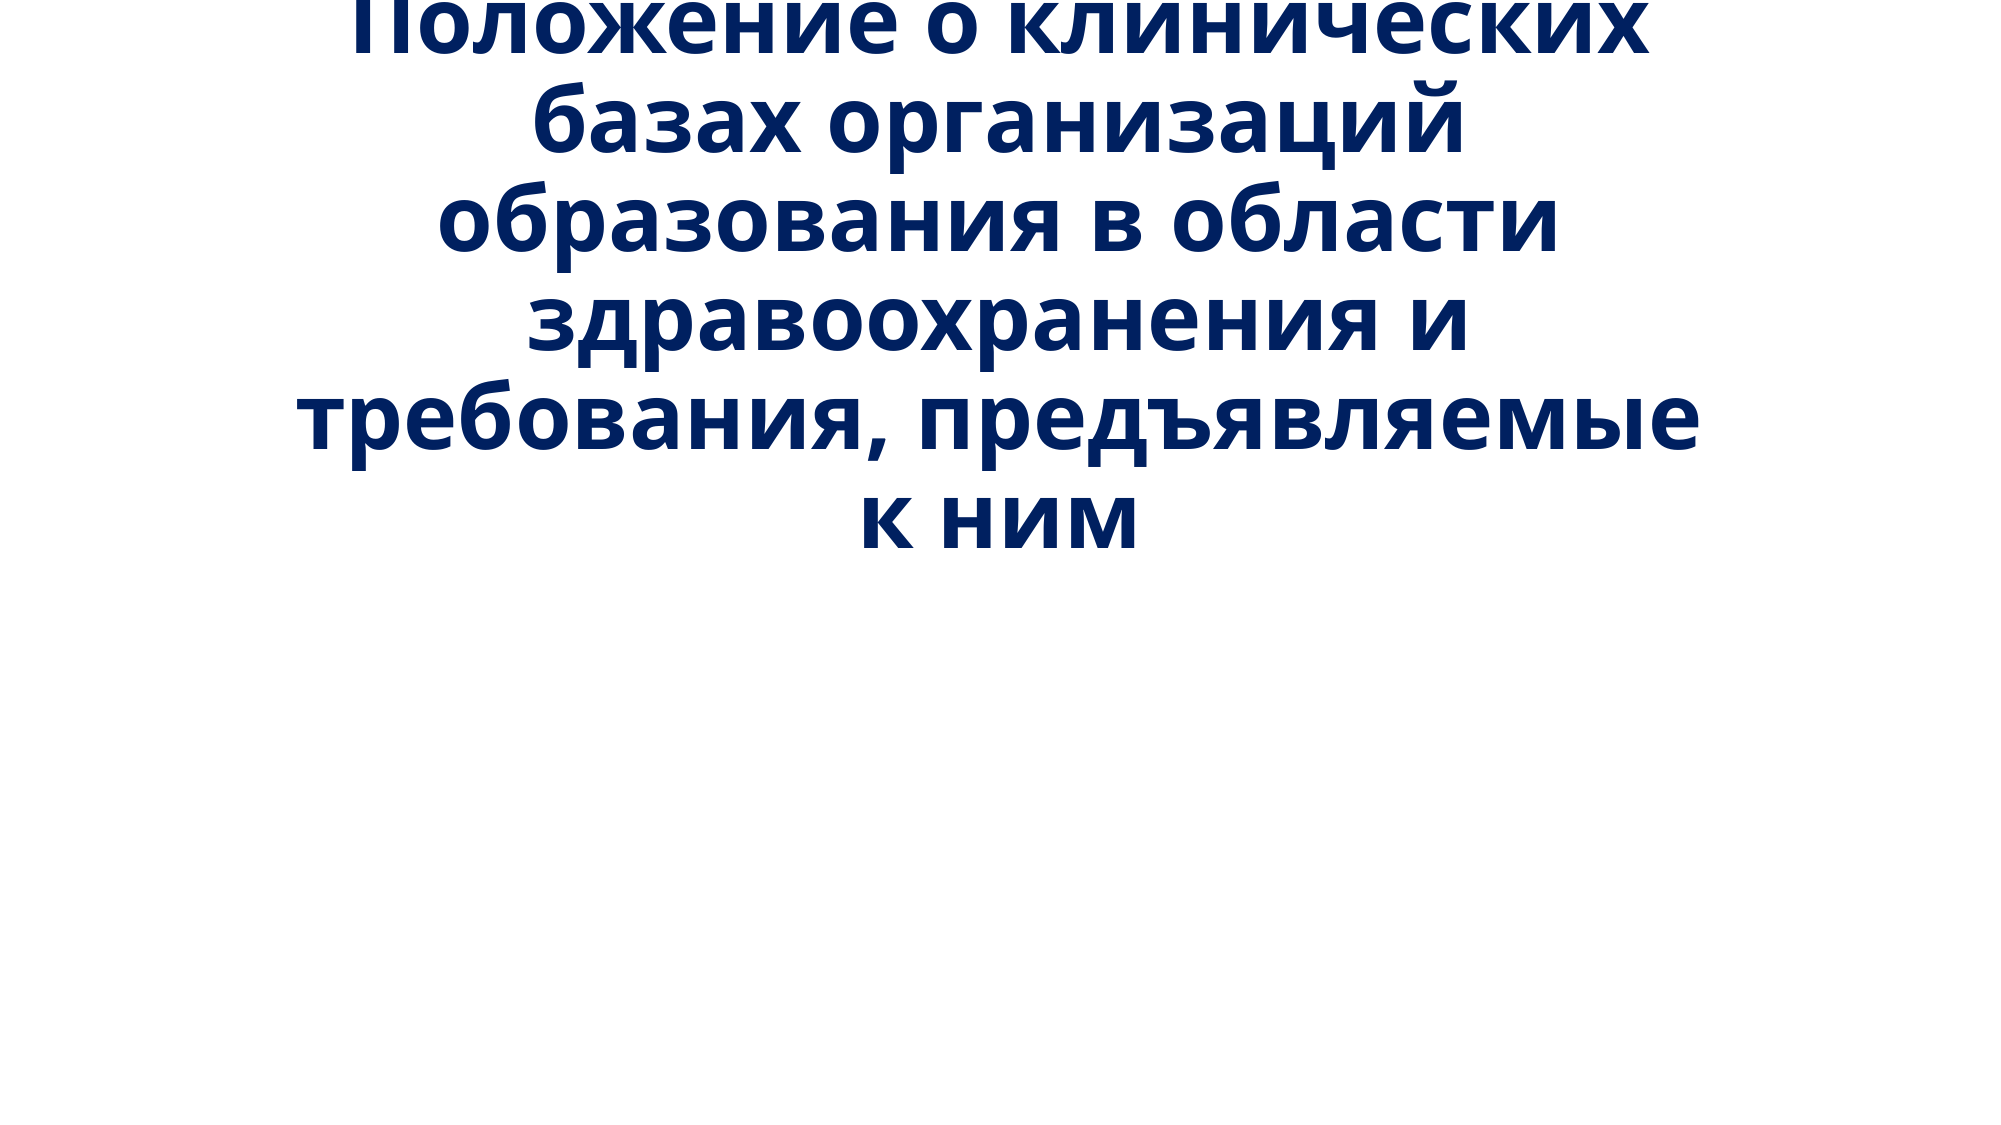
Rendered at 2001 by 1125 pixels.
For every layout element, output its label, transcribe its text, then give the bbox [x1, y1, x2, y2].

title Положение о клинических базах организаций образования в области здравоохранения и требования, предъявляемые к ним [249, 184, 1750, 576]
